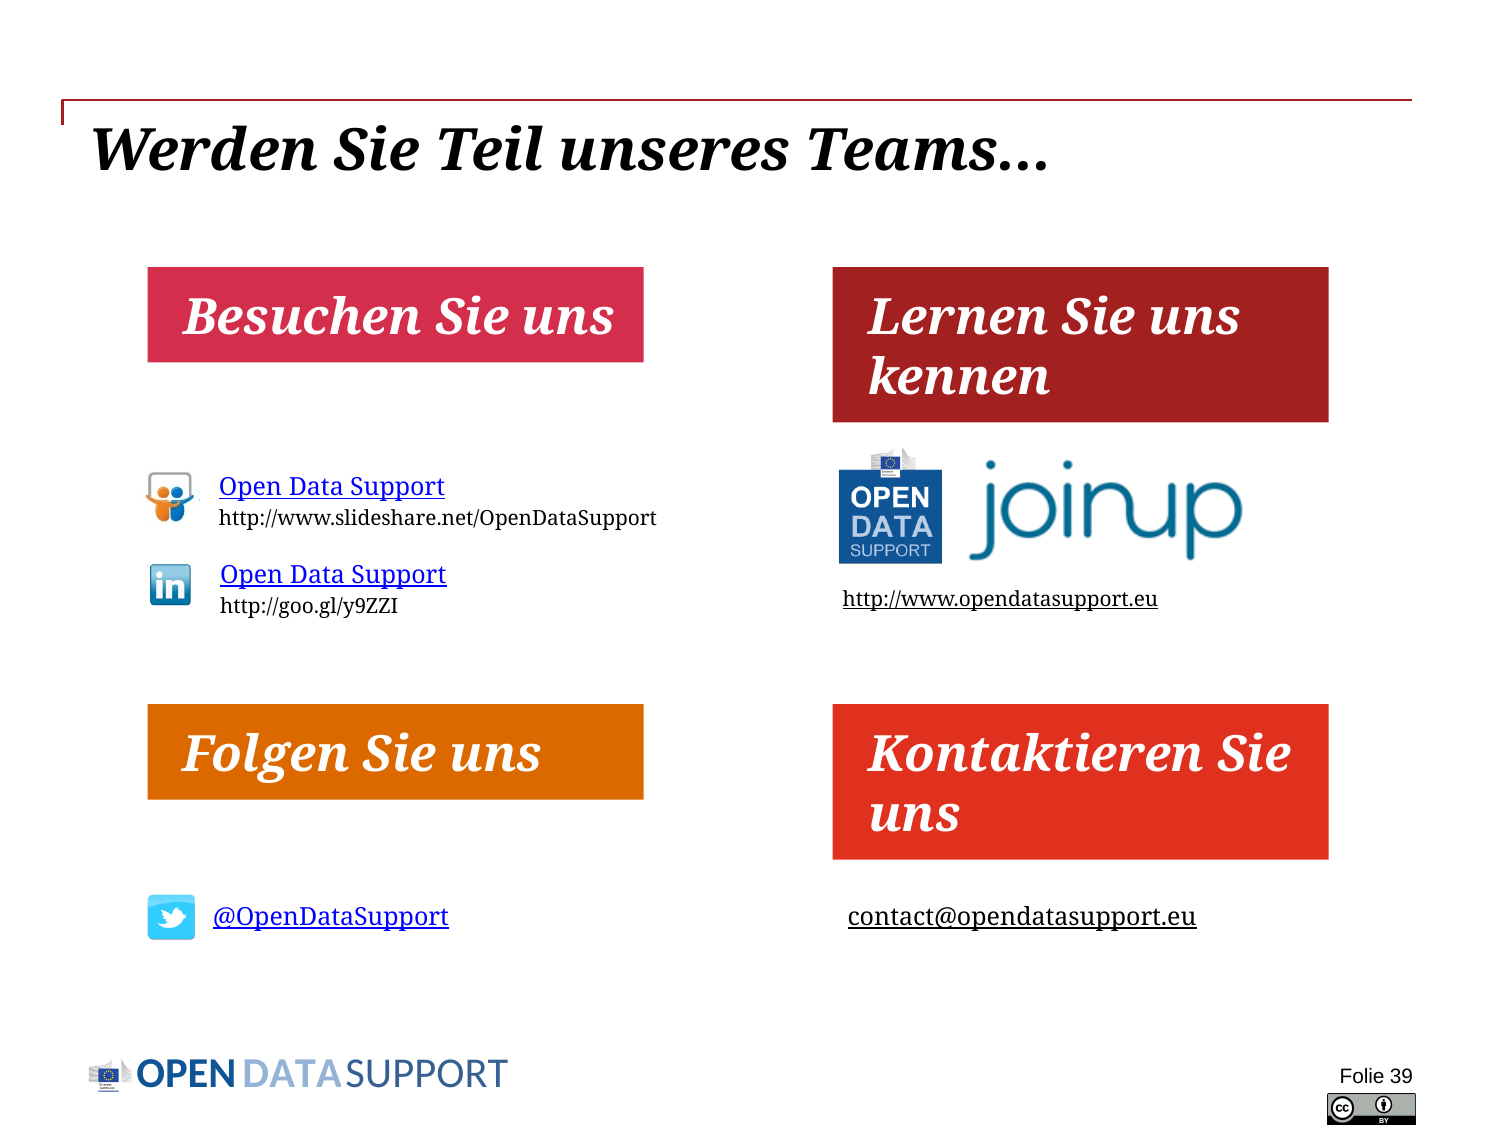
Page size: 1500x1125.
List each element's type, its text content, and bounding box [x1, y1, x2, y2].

slide_number Folie 39 [1162, 1062, 1413, 1088]
text_box Open Data Support http://goo.gl/y9ZZI [205, 550, 462, 625]
text_box contact@opendatasupport.eu [832, 893, 1400, 942]
picture [147, 561, 193, 610]
text_box Lernen Sie uns kennen [832, 267, 1329, 423]
picture [968, 459, 1245, 562]
text_box Folgen Sie uns [147, 704, 644, 800]
picture [832, 447, 951, 565]
text_box http://www.opendatasupport.eu [828, 577, 1179, 621]
text_box Kontaktieren Sie uns [832, 704, 1329, 860]
text_box Open Data Support http://www.slideshare.net/OpenDataSupport [204, 463, 672, 537]
text_box Besuchen Sie uns [147, 267, 644, 363]
picture [147, 892, 195, 941]
picture [139, 459, 201, 531]
text_box @OpenDataSupport [198, 893, 464, 942]
picture [1327, 1093, 1416, 1125]
title Werden Sie Teil unseres Teams... [88, 112, 1413, 263]
